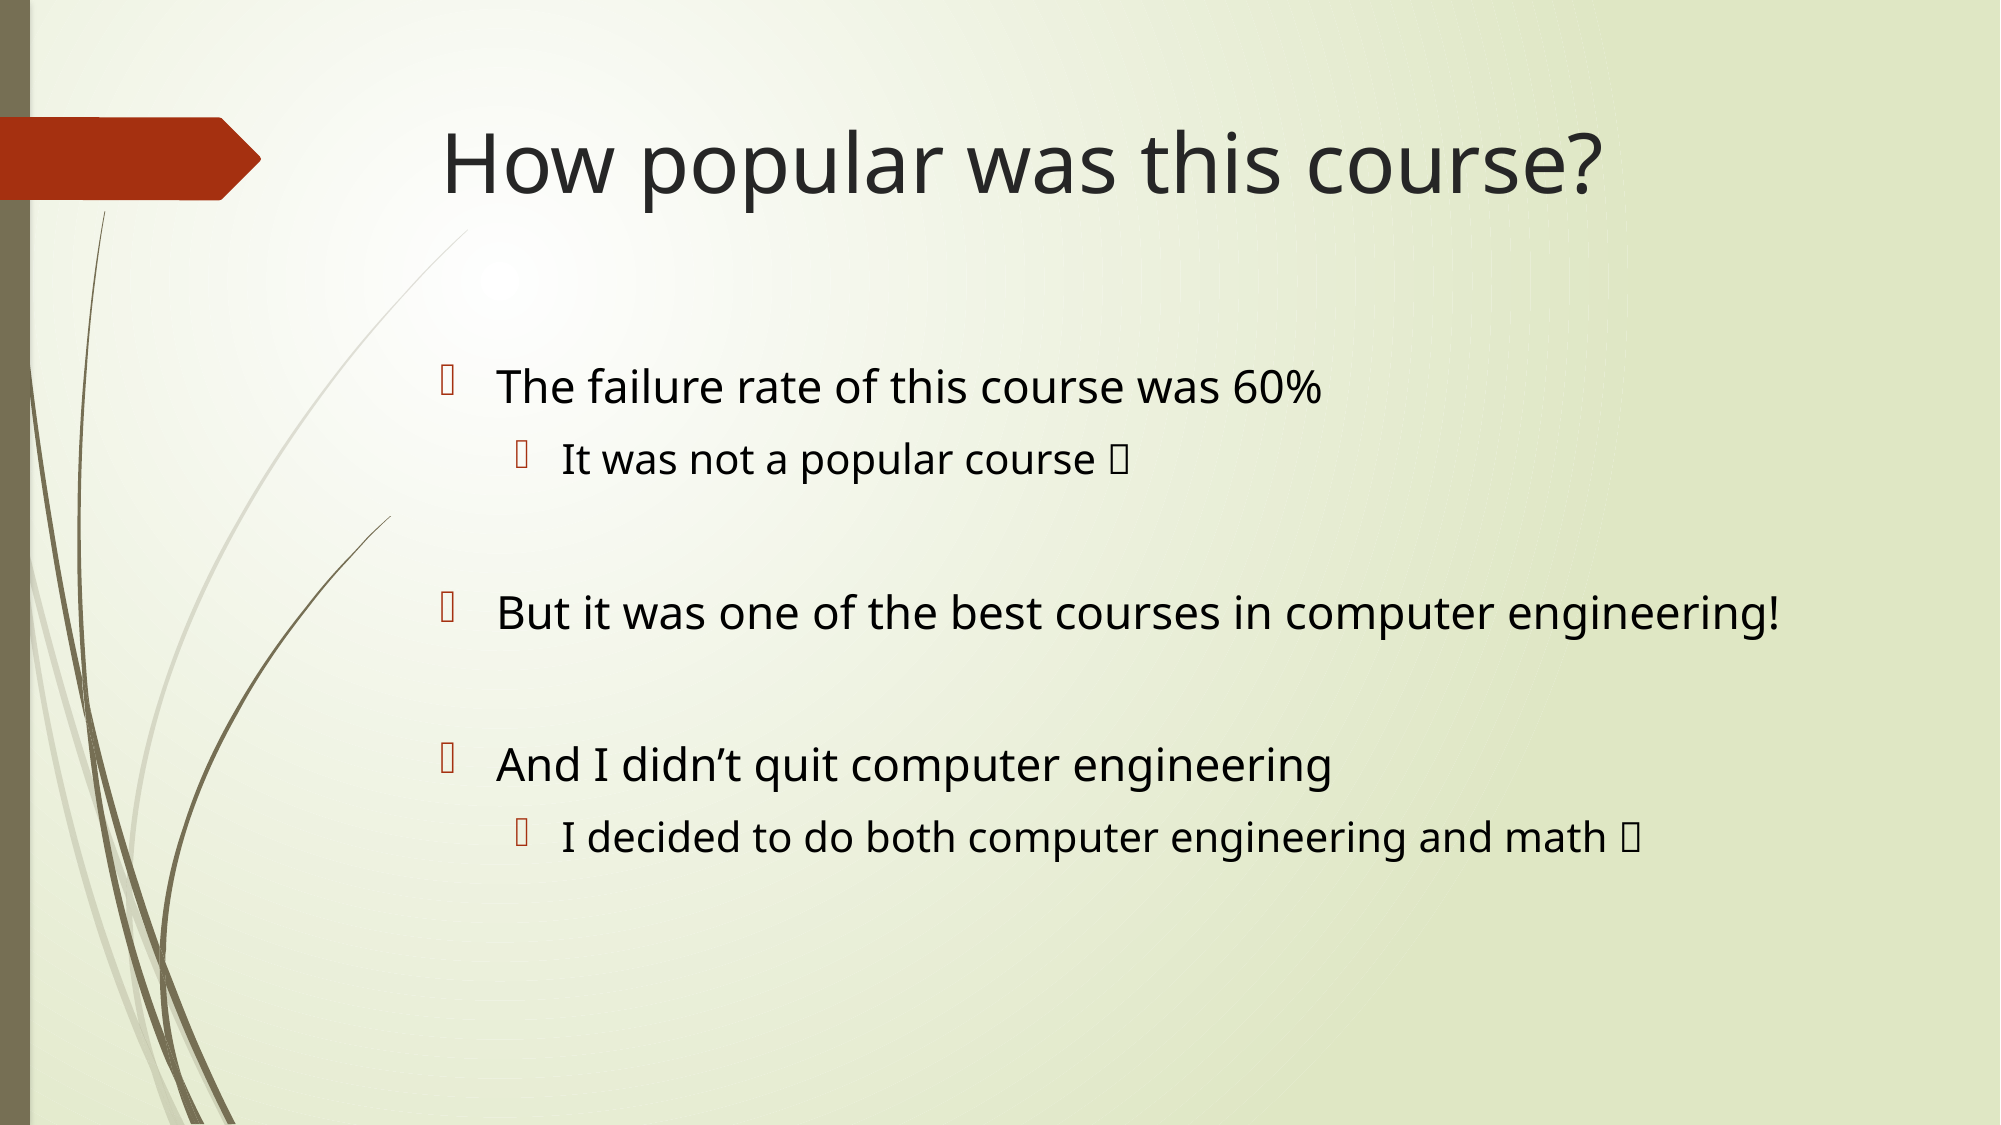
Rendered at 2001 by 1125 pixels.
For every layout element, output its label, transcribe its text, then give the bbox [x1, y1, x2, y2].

title How popular was this course? [425, 102, 1888, 313]
list The failure rate of this course was 60% It was not a popular course  But it was one of the best courses in computer engineering! And I didn’t quit computer engineering I decided to do both computer engineering and math  [424, 350, 1888, 970]
